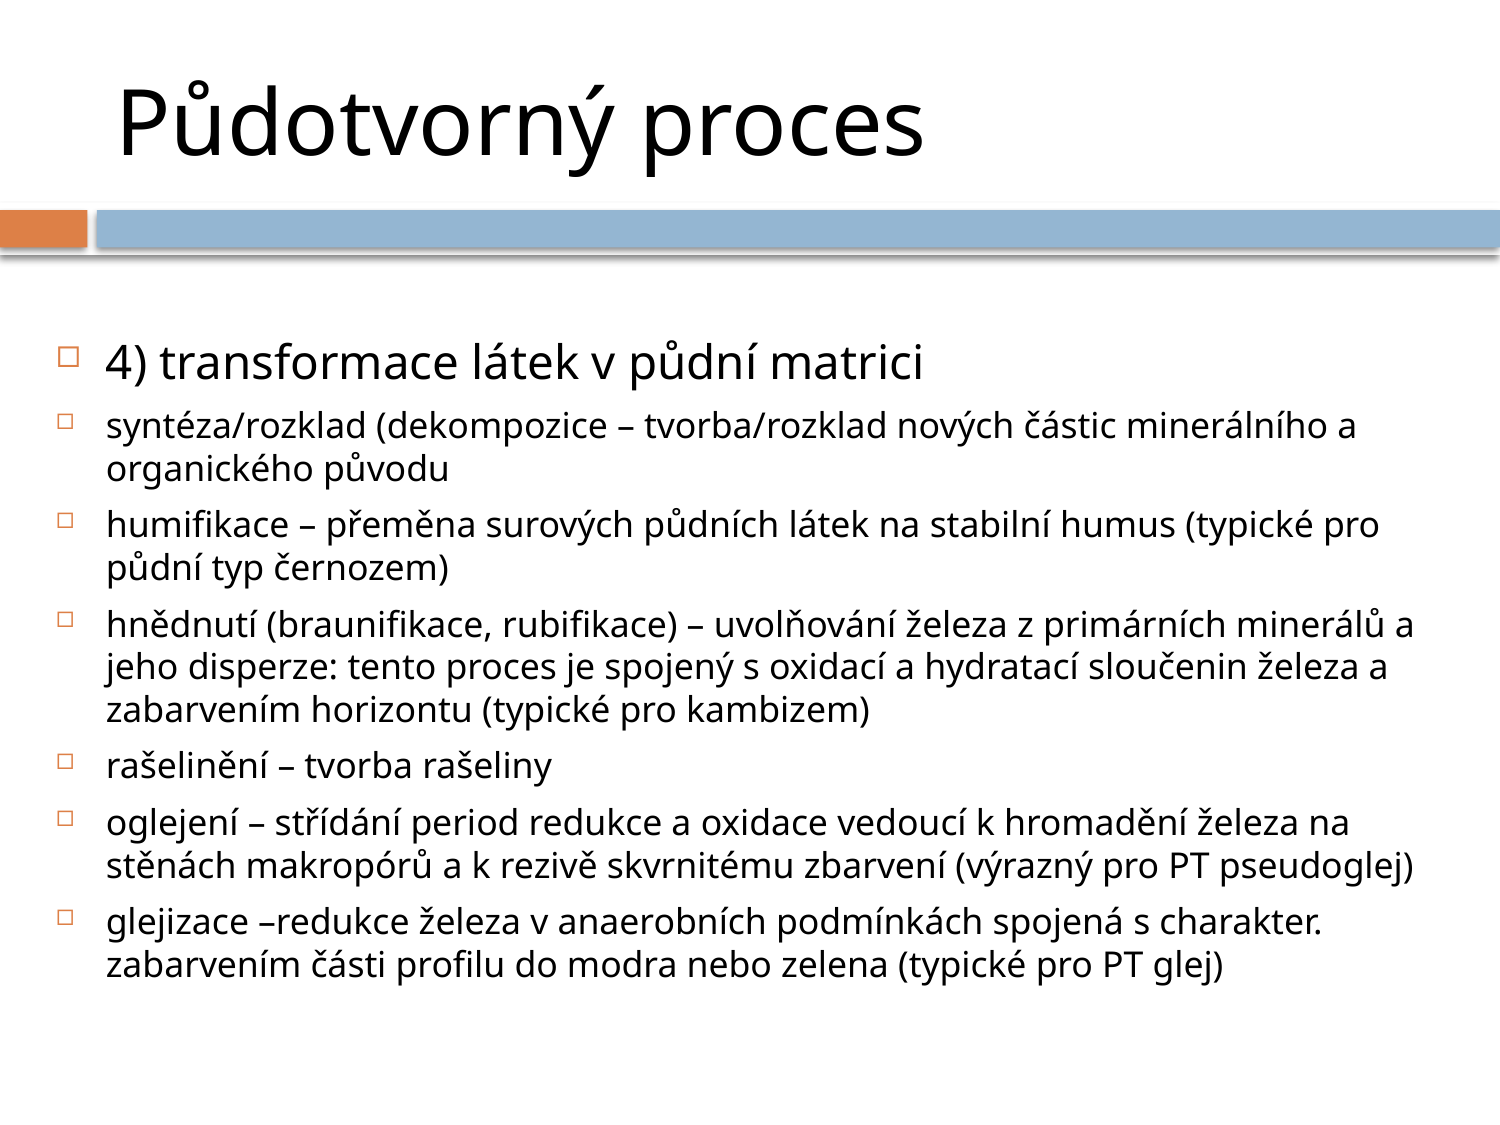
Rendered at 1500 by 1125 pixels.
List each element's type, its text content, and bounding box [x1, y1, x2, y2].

title Půdotvorný proces [100, 37, 1438, 200]
list 4) transformace látek v půdní matrici syntéza/rozklad (dekompozice – tvorba/rozklad nových částic minerálního a organického původu humifikace – přeměna surových půdních látek na stabilní humus (typické pro půdní typ černozem) hnědnutí (braunifikace, rubifikace) – uvolňování železa z primárních minerálů a jeho disperze: tento proces je spojený s oxidací a hydratací sloučenin železa a zabarvením horizontu (typické pro kambizem) rašelinění – tvorba rašeliny oglejení – střídání period redukce a oxidace vedoucí k hromadění železa na stěnách makropórů a k rezivě skvrnitému zbarvení (výrazný pro PT pseudoglej) glejizace –redukce železa v anaerobních podmínkách spojená s charakter. zabarvením části profilu do modra nebo zelena (typické pro PT glej) [41, 324, 1471, 1000]
